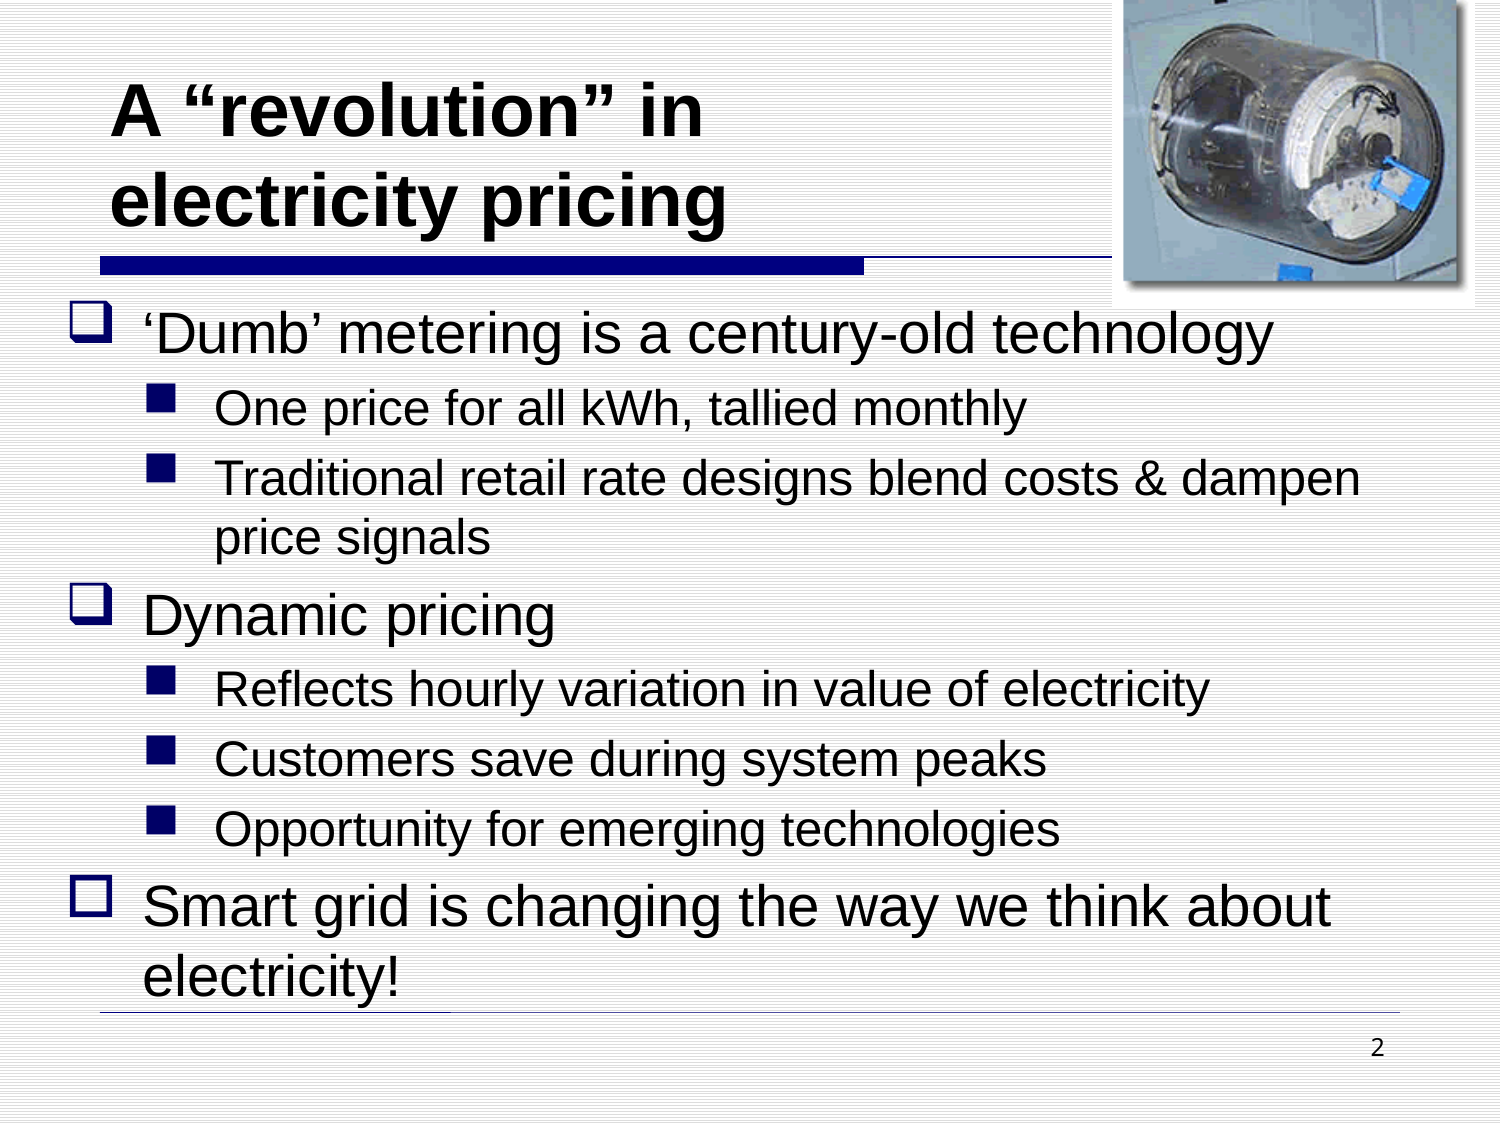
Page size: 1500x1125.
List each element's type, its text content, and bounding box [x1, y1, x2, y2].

picture [1112, 0, 1476, 308]
list ‘Dumb’ metering is a century-old technology One price for all kWh, tallied monthly Traditional retail rate designs blend costs & dampen price signals Dynamic pricing Reflects hourly variation in value of electricity Customers save during system peaks Opportunity for emerging technologies Smart grid is changing the way we think about electricity! [49, 287, 1463, 913]
title A “revolution” in electricity pricing [93, 49, 1107, 250]
slide_number 2 [1074, 1024, 1401, 1103]
